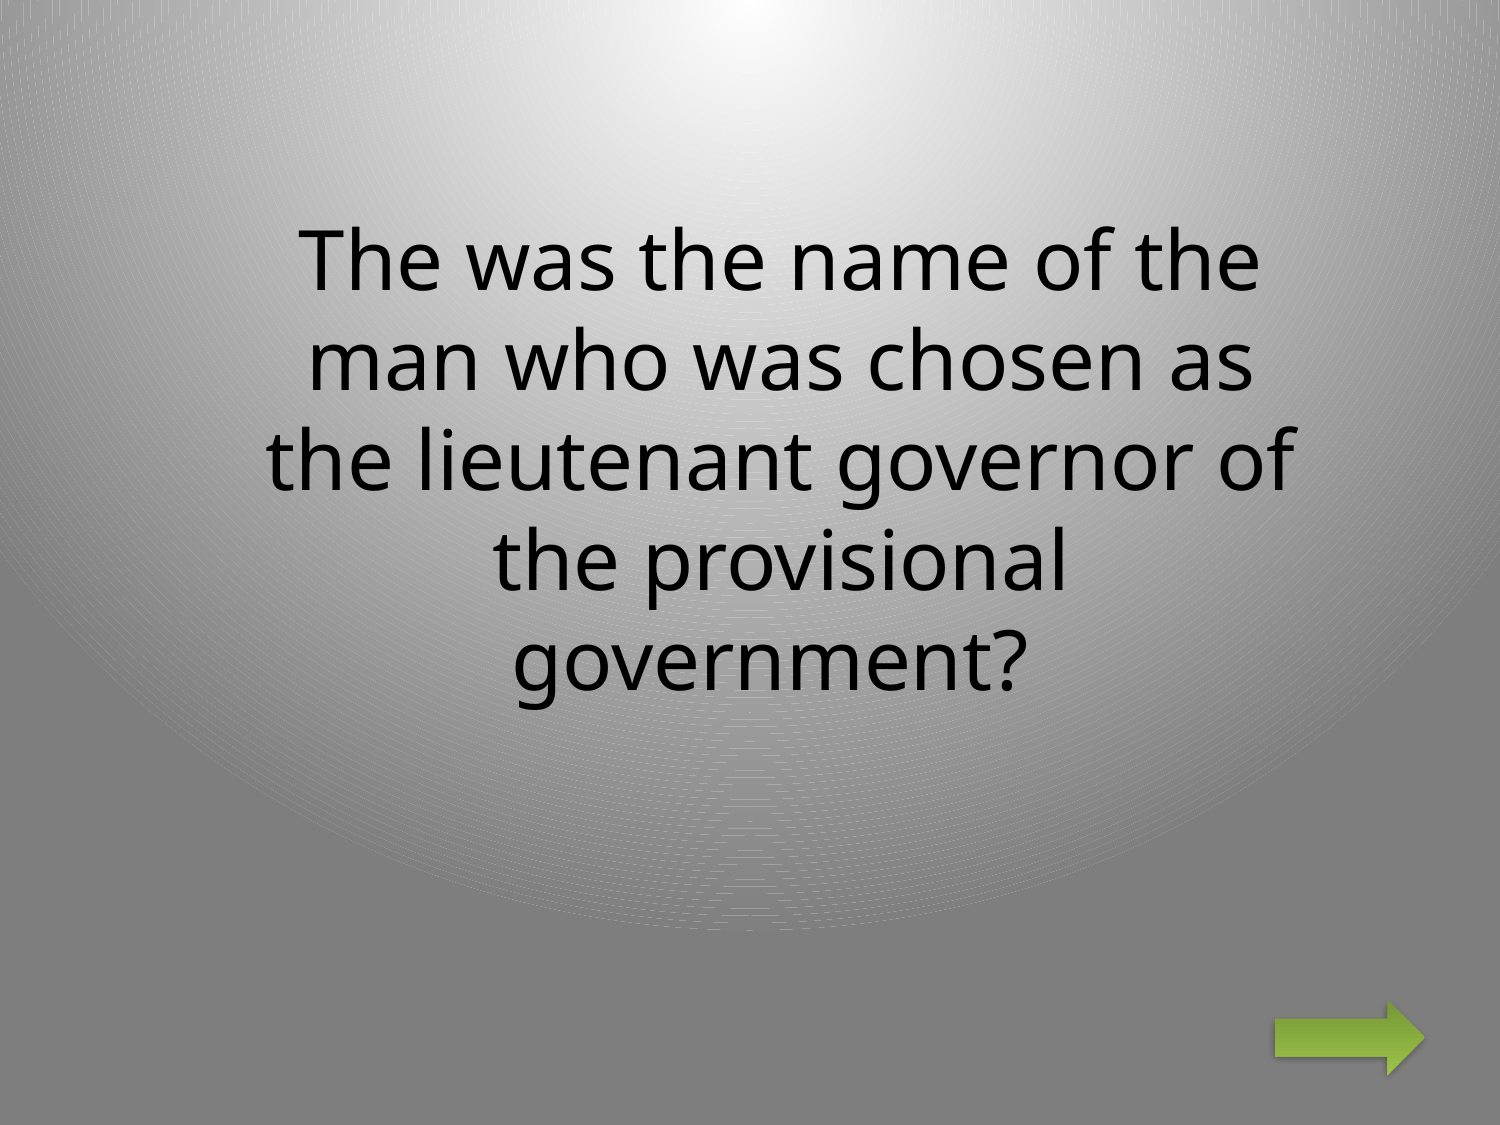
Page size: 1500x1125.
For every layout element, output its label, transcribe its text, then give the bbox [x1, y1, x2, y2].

text_box The was the name of the man who was chosen as the lieutenant governor of the provisional government? [224, 200, 1338, 715]
text_box [1275, 999, 1426, 1075]
